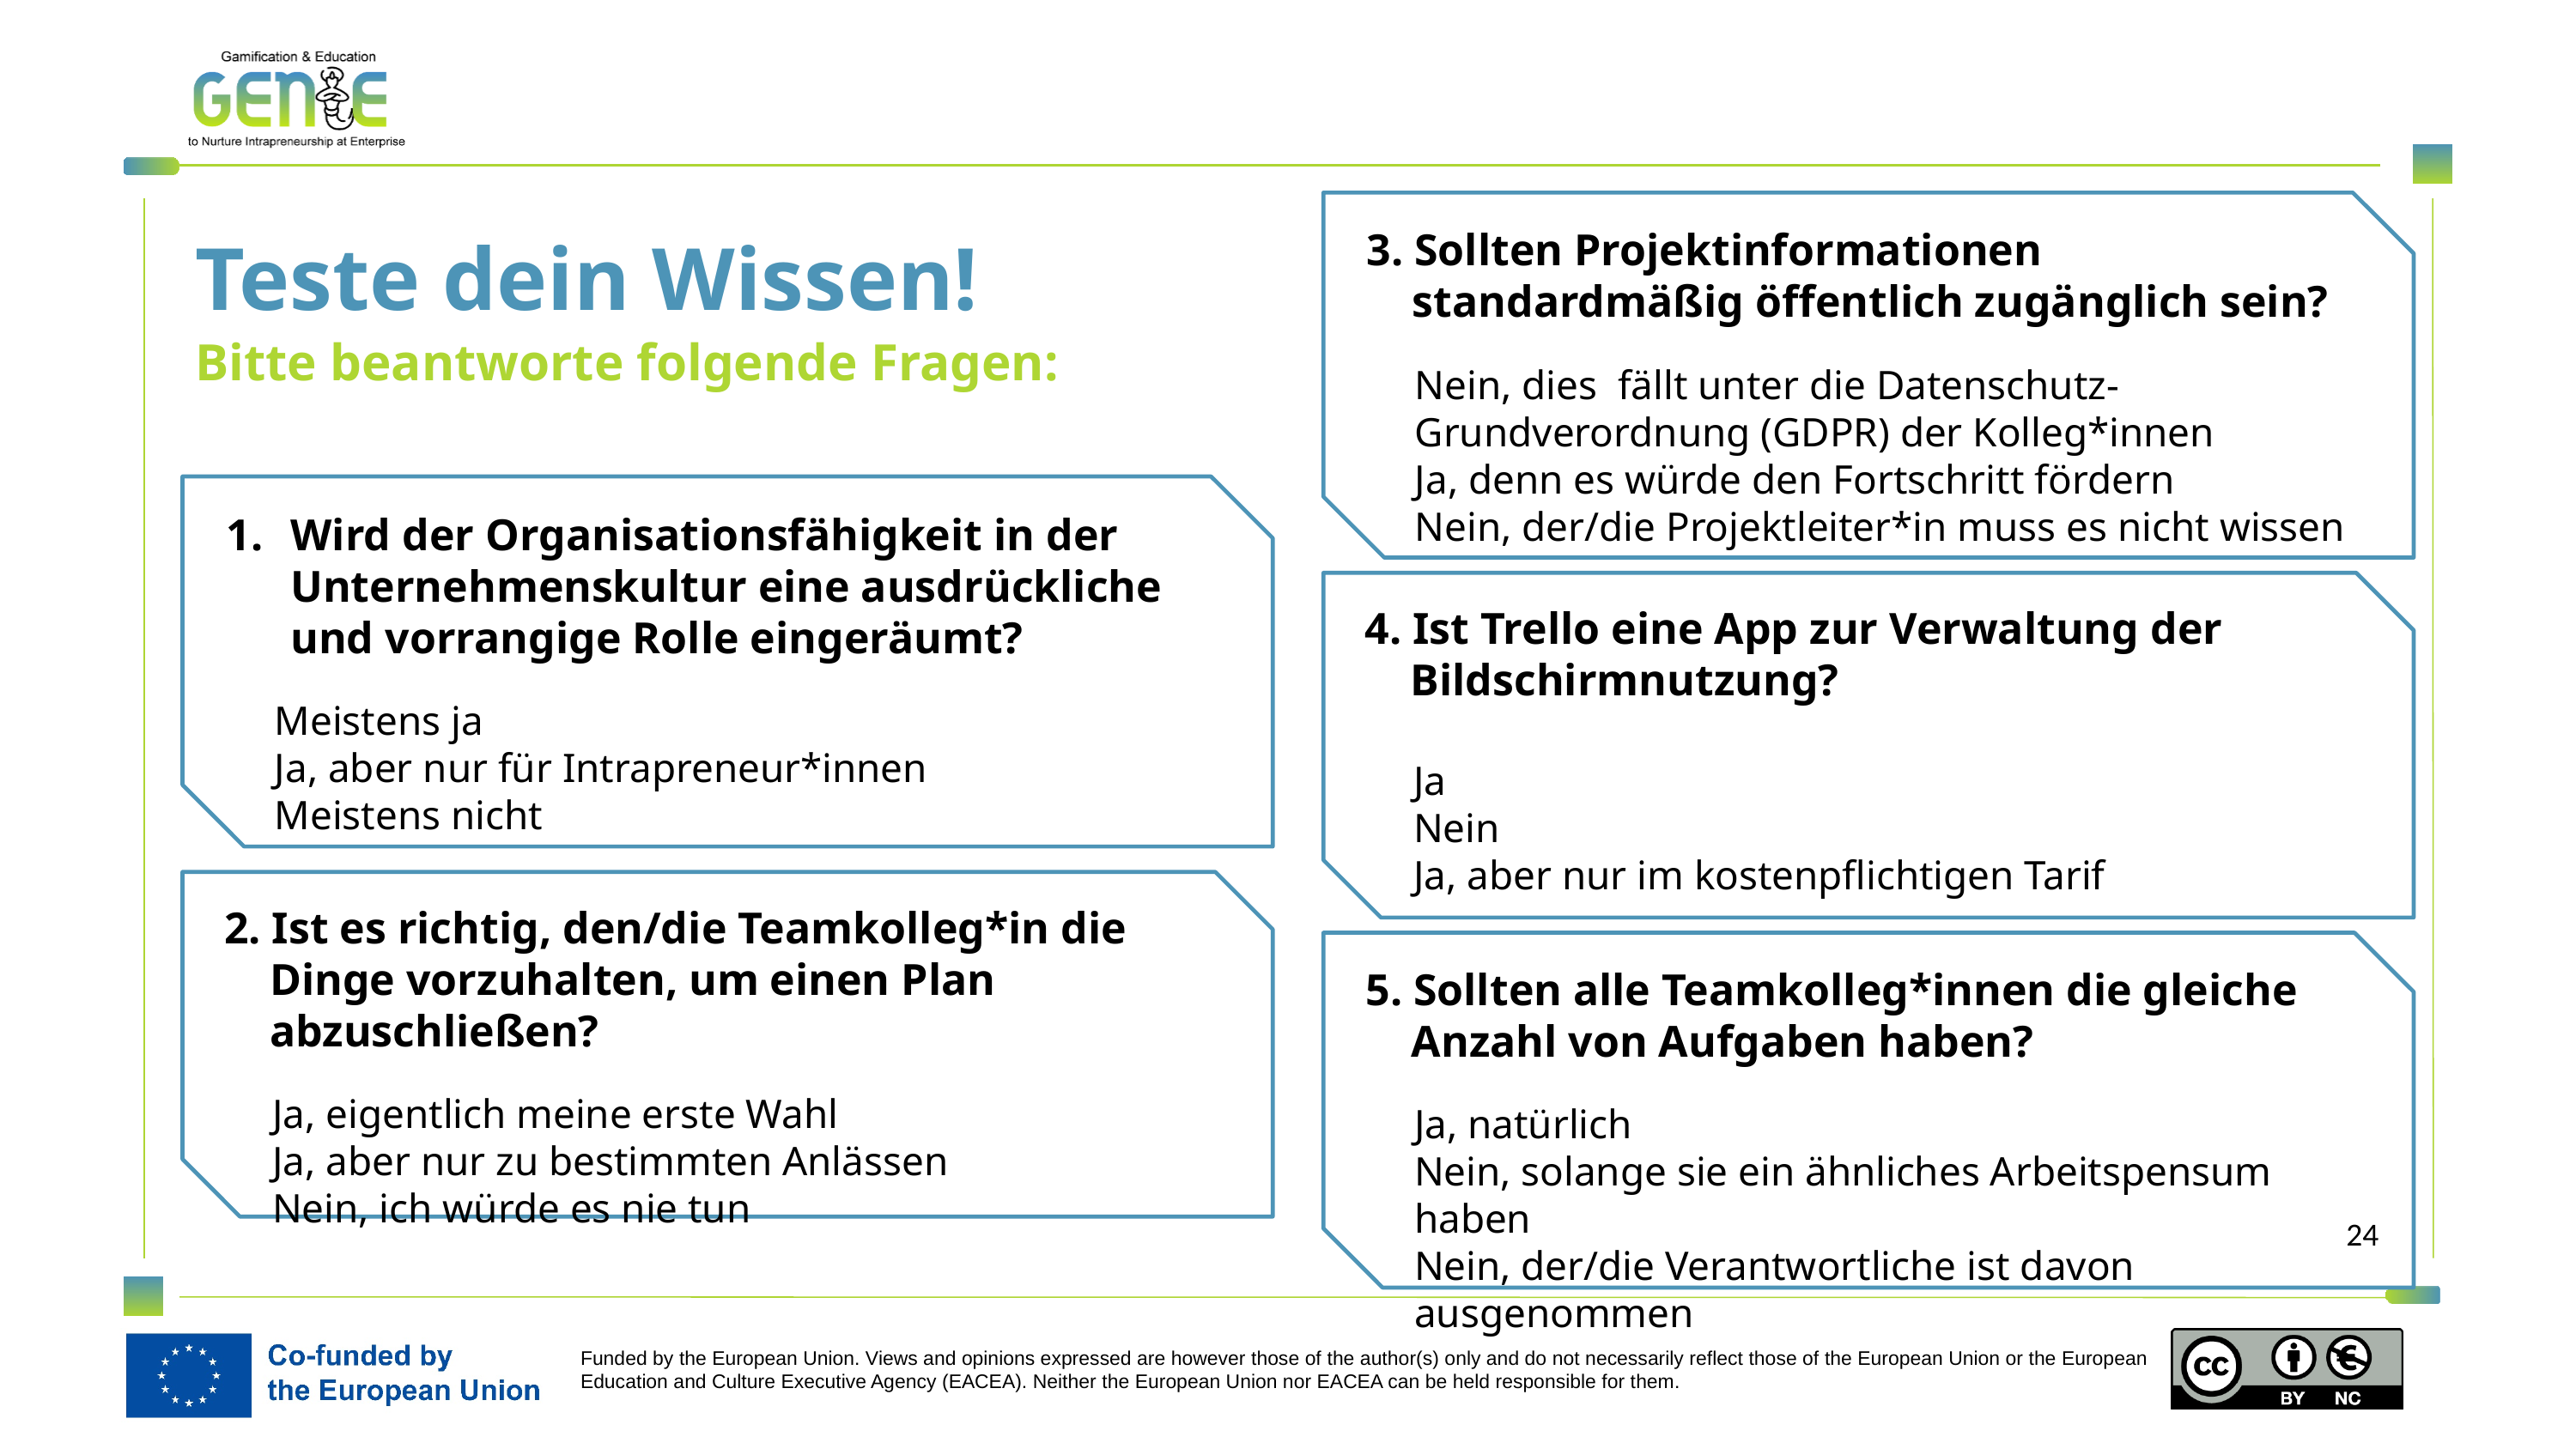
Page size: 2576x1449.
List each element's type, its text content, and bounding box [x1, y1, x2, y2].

text_box 5. Sollten alle Teamkolleg*innen die gleiche Anzahl von Aufgaben haben? Ja, natürlich Nein, solange sie ein ähnliches Arbeitspensum haben Nein, der/die Verantwortliche ist davon ausgenommen [1323, 932, 2414, 1288]
picture [124, 1276, 163, 1316]
text_box 4. Ist Trello eine App zur Verwaltung der Bildschirmnutzung? Ja Nein Ja, aber nur im kostenpflichtigen Tarif [1323, 573, 2414, 918]
text_box Wird der Organisationsfähigkeit in der Unternehmenskultur eine ausdrückliche und vorrangige Rolle eingeräumt? Meistens ja Ja, aber nur für Intrapreneur*innen Meistens nicht [182, 476, 1273, 847]
picture [2385, 1286, 2440, 1304]
text_box Bitte beantworte folgende Fragen: [182, 324, 1261, 398]
picture [124, 157, 179, 175]
text_box 3. Sollten Projektinformationen standardmäßig öffentlich zugänglich sein? Nein, dies fällt unter die Datenschutz-Grundverordnung (GDPR) der Kolleg*innen Ja, denn es würde den Fortschritt fördern Nein, der/die Projektleiter*in muss es nicht wissen [1323, 192, 2414, 558]
text_box Teste dein Wissen! [182, 217, 1185, 324]
picture [182, 45, 408, 151]
picture [111, 1328, 562, 1423]
picture [2413, 144, 2452, 184]
picture [2171, 1328, 2403, 1410]
text_box 2. Ist es richtig, den/die Teamkolleg*in die Dinge vorzuhalten, um einen Plan abzuschließen? Ja, eigentlich meine erste Wahl Ja, aber nur zu bestimmten Anlässen Nein, ich würde es nie tun [182, 871, 1273, 1217]
